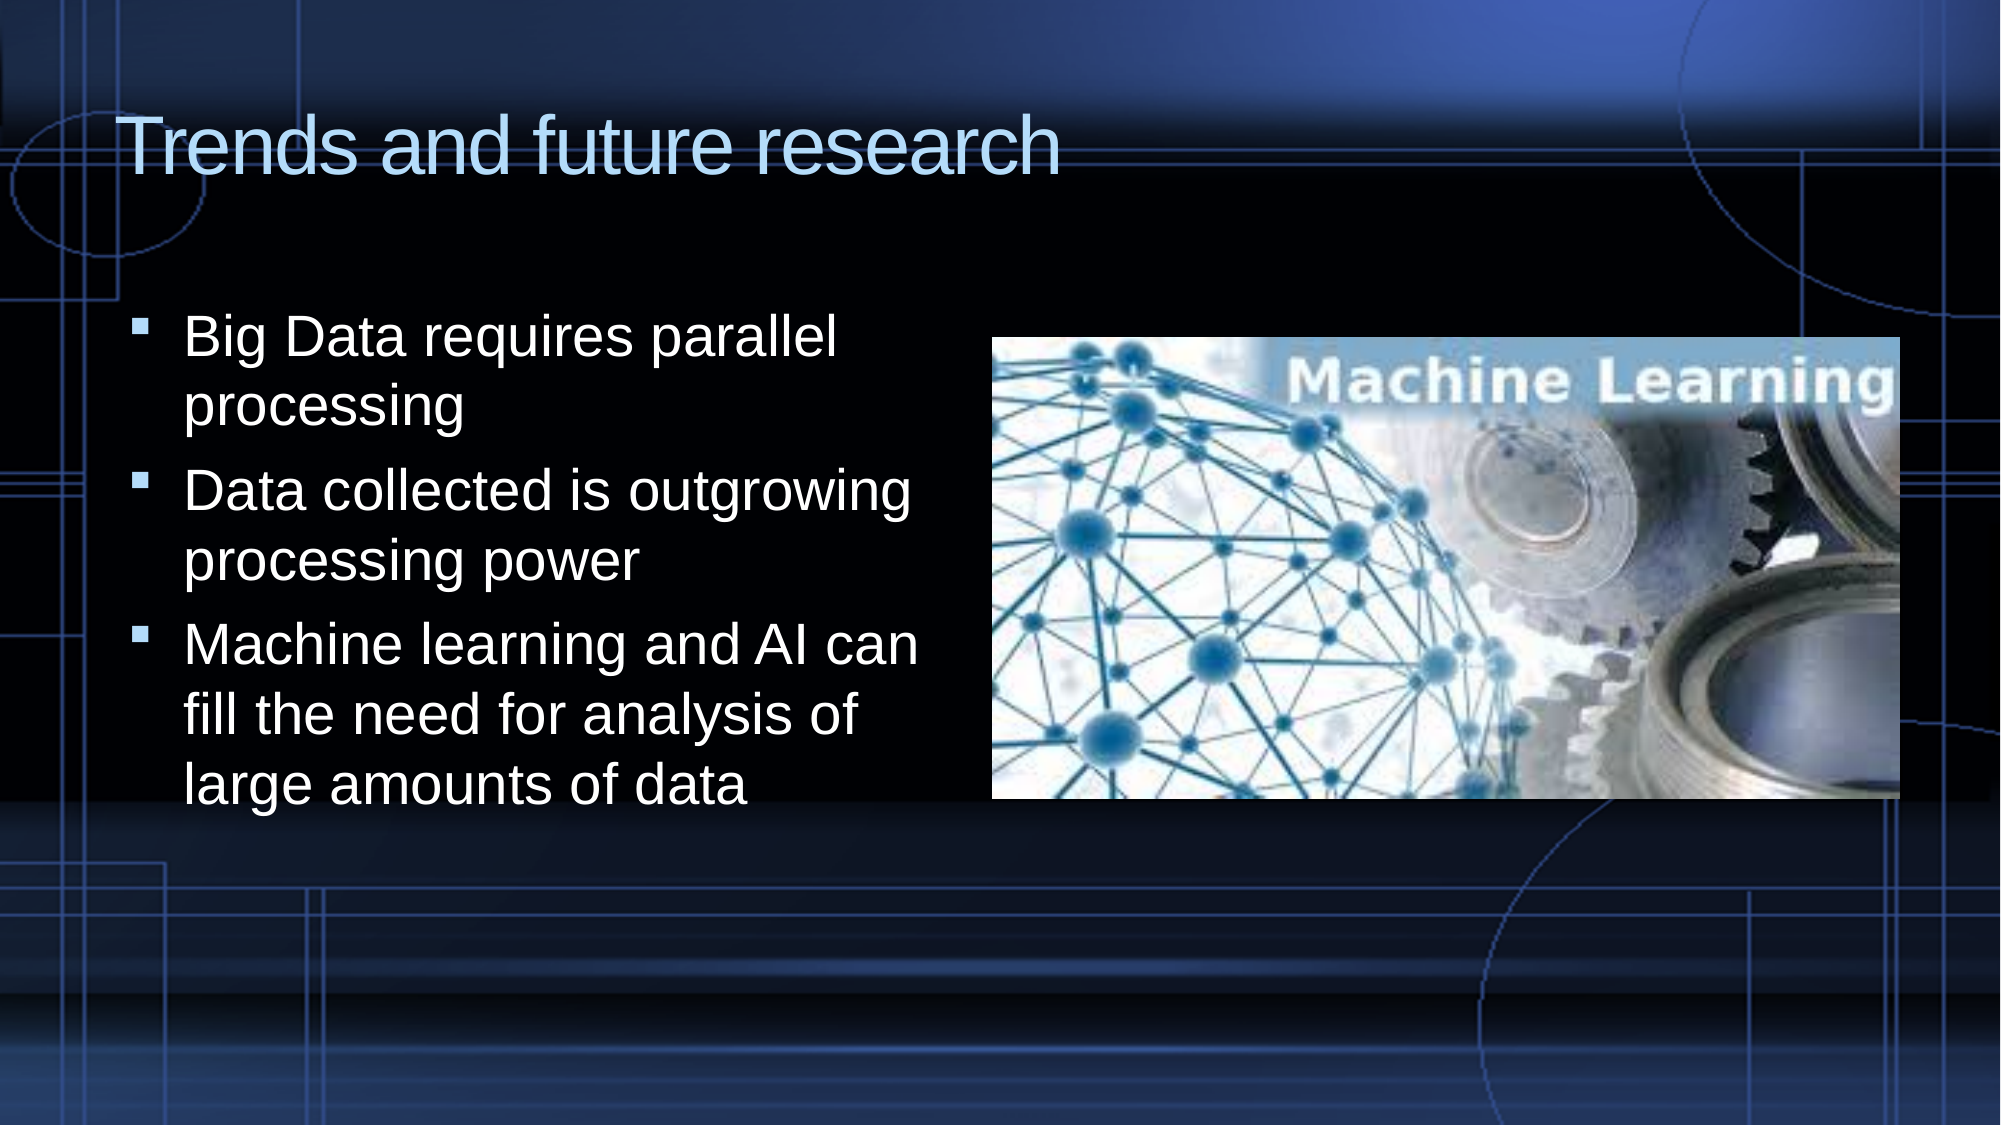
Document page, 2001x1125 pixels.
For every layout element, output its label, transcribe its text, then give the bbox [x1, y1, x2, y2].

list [991, 336, 1901, 799]
list Big Data requires parallel processing Data collected is outgrowing processing power Machine learning and AI can fill the need for analysis of large amounts of data [101, 290, 985, 1033]
title Trends and future research [99, 83, 1900, 234]
picture [0, 0, 2001, 1125]
